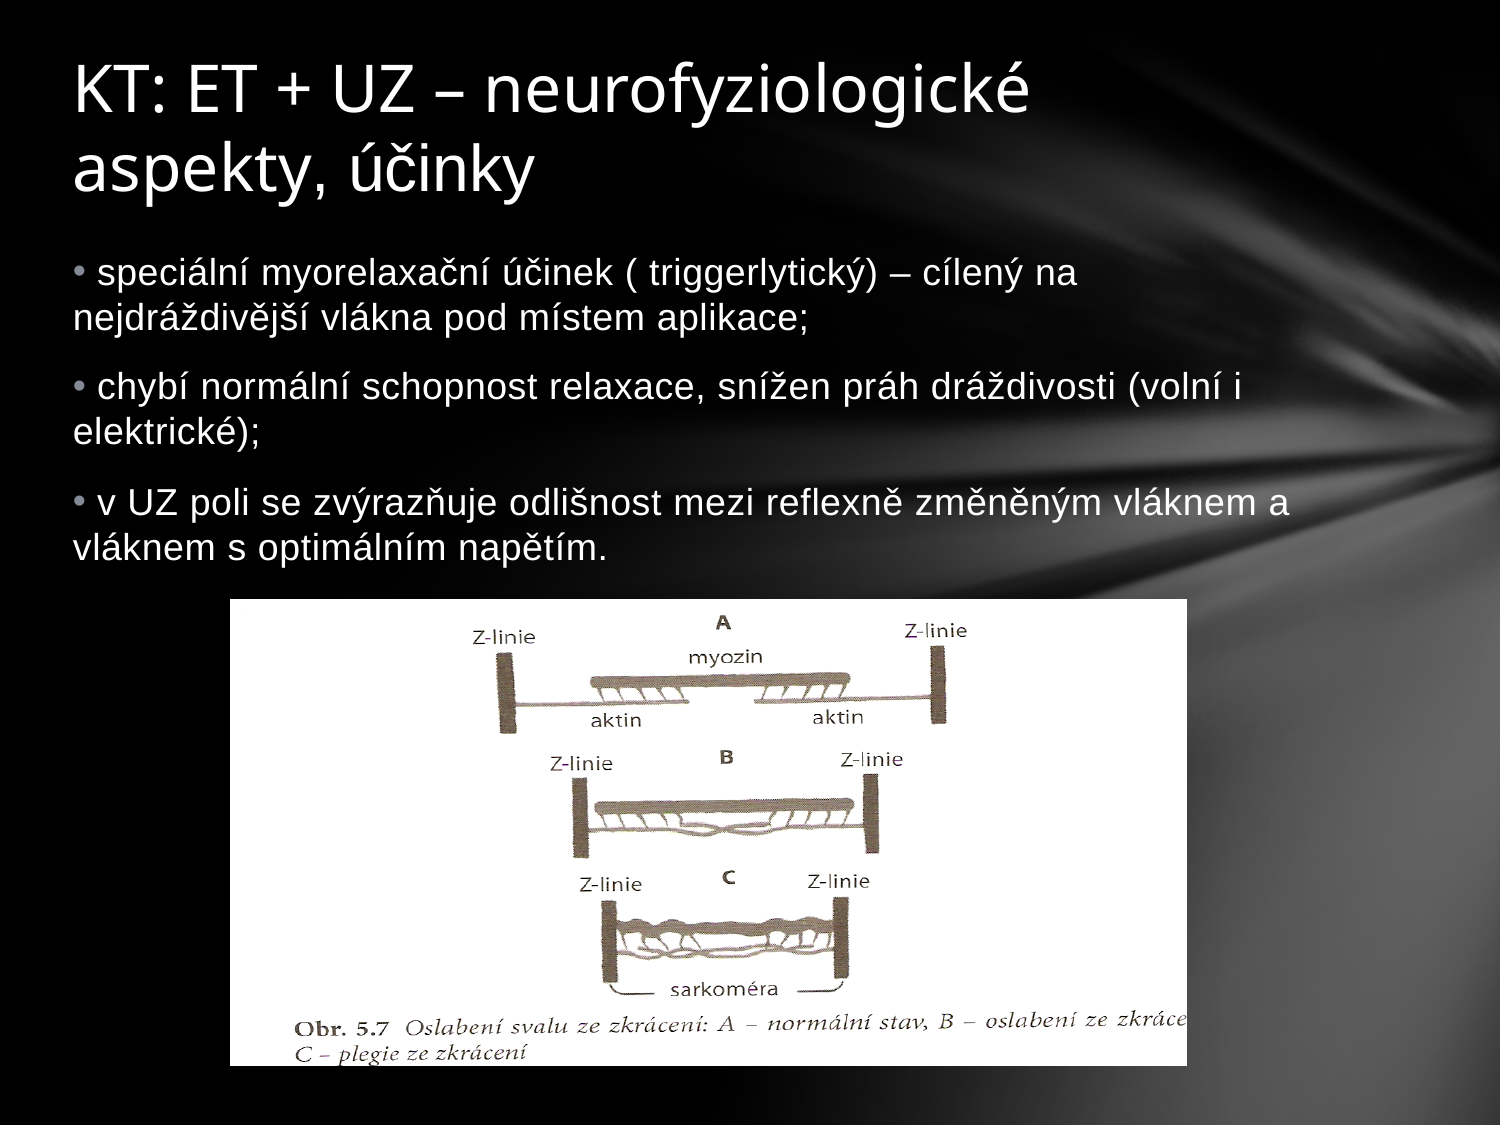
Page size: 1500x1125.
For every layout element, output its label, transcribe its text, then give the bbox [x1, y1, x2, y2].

list speciální myorelaxační účinek ( triggerlytický) – cílený na nejdráždivější vlákna pod místem aplikace; chybí normální schopnost relaxace, snížen práh dráždivosti (volní i elektrické); v UZ poli se zvýrazňuje odlišnost mezi reflexně změněným vláknem a vláknem s optimálním napětím. [57, 240, 1318, 1016]
picture [229, 599, 1188, 1066]
title KT: ET + UZ – neurofyziologické aspekty, účinky [57, 37, 1318, 213]
